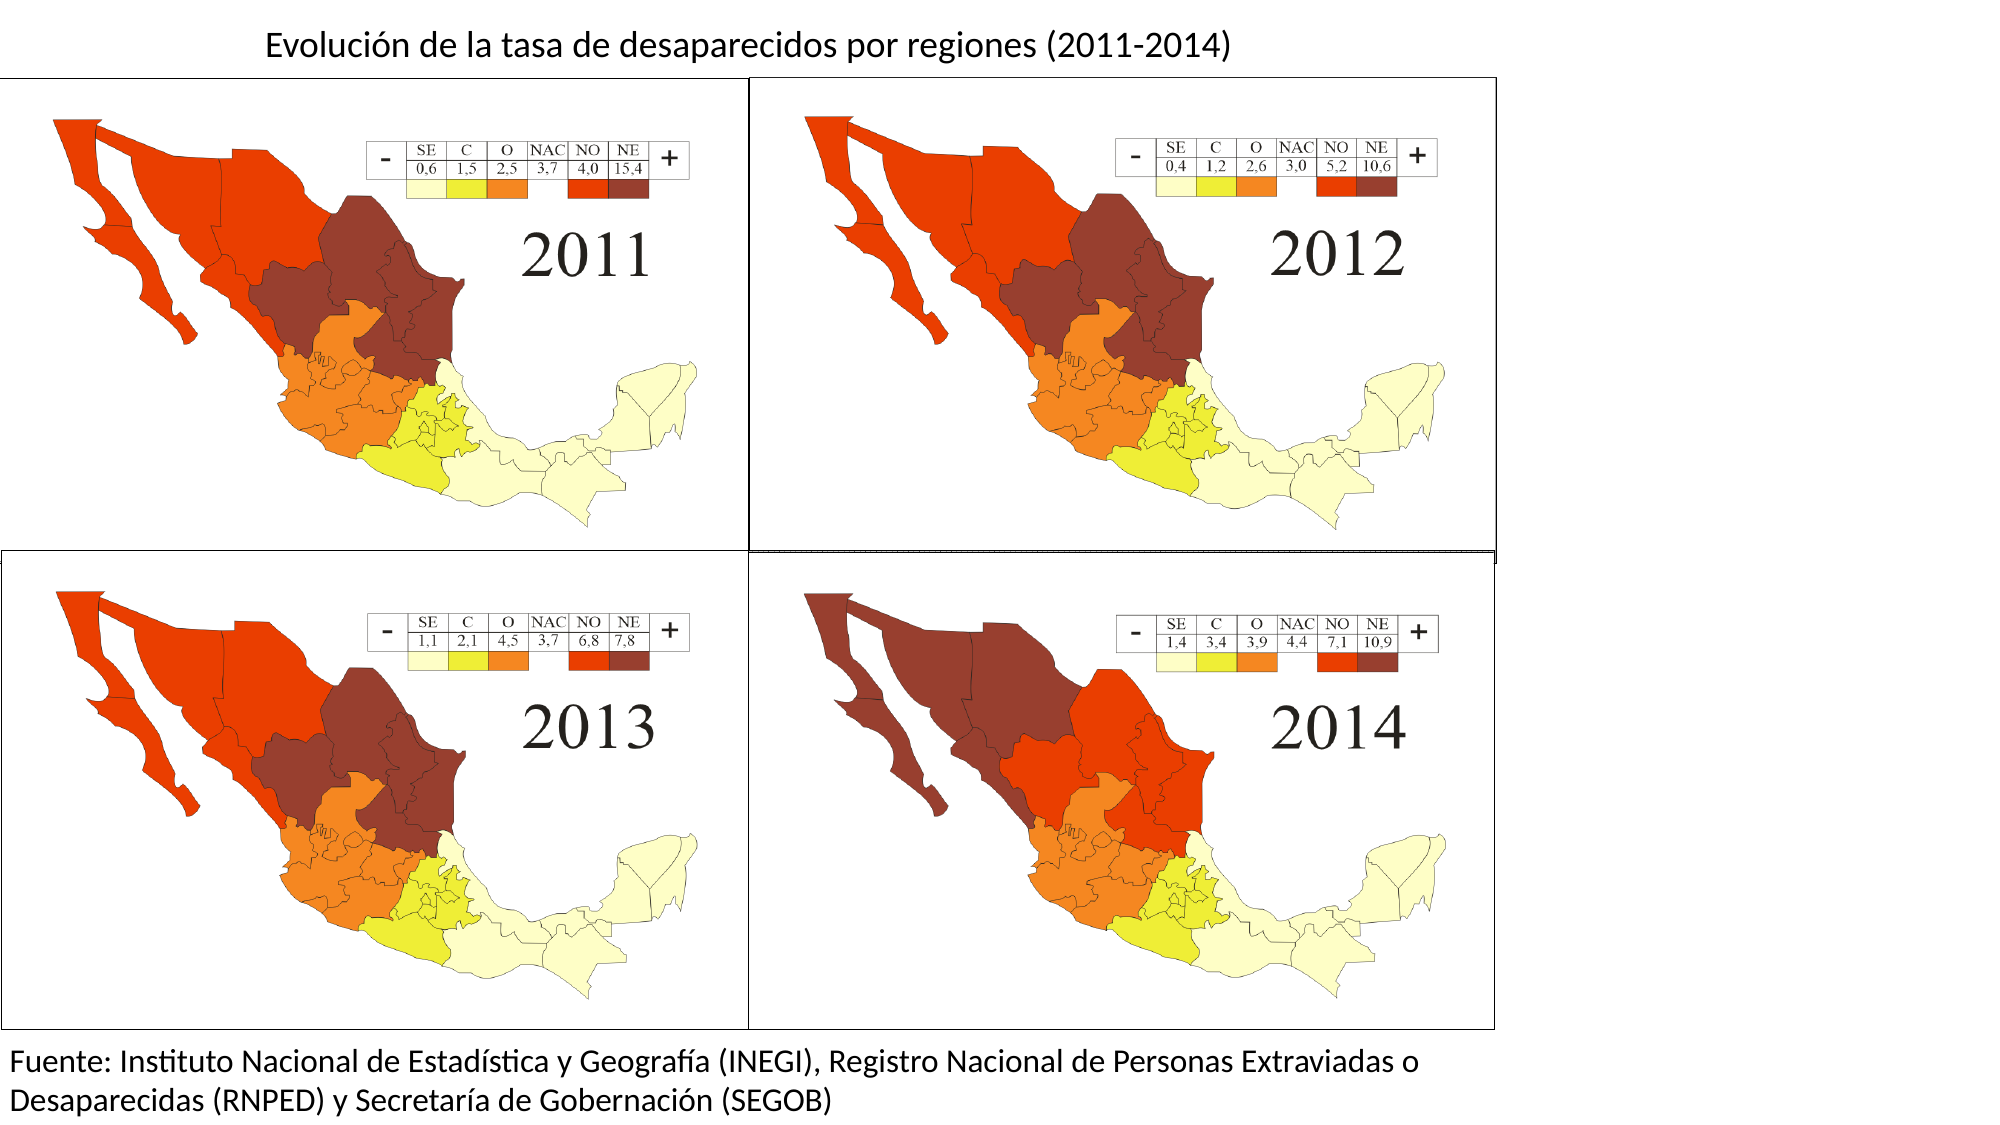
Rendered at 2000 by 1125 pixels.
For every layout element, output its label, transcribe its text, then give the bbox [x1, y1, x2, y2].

text_box Evolución de la tasa de desaparecidos por regiones (2011-2014) [0, 5, 1499, 78]
picture [0, 76, 1496, 1030]
text_box Fuente: Instituto Nacional de Estadística y Geografía (INEGI), Registro Nacional de Personas Extraviadas o Desaparecidas (RNPED) y Secretaría de Gobernación (SEGOB) [0, 1033, 1499, 1124]
